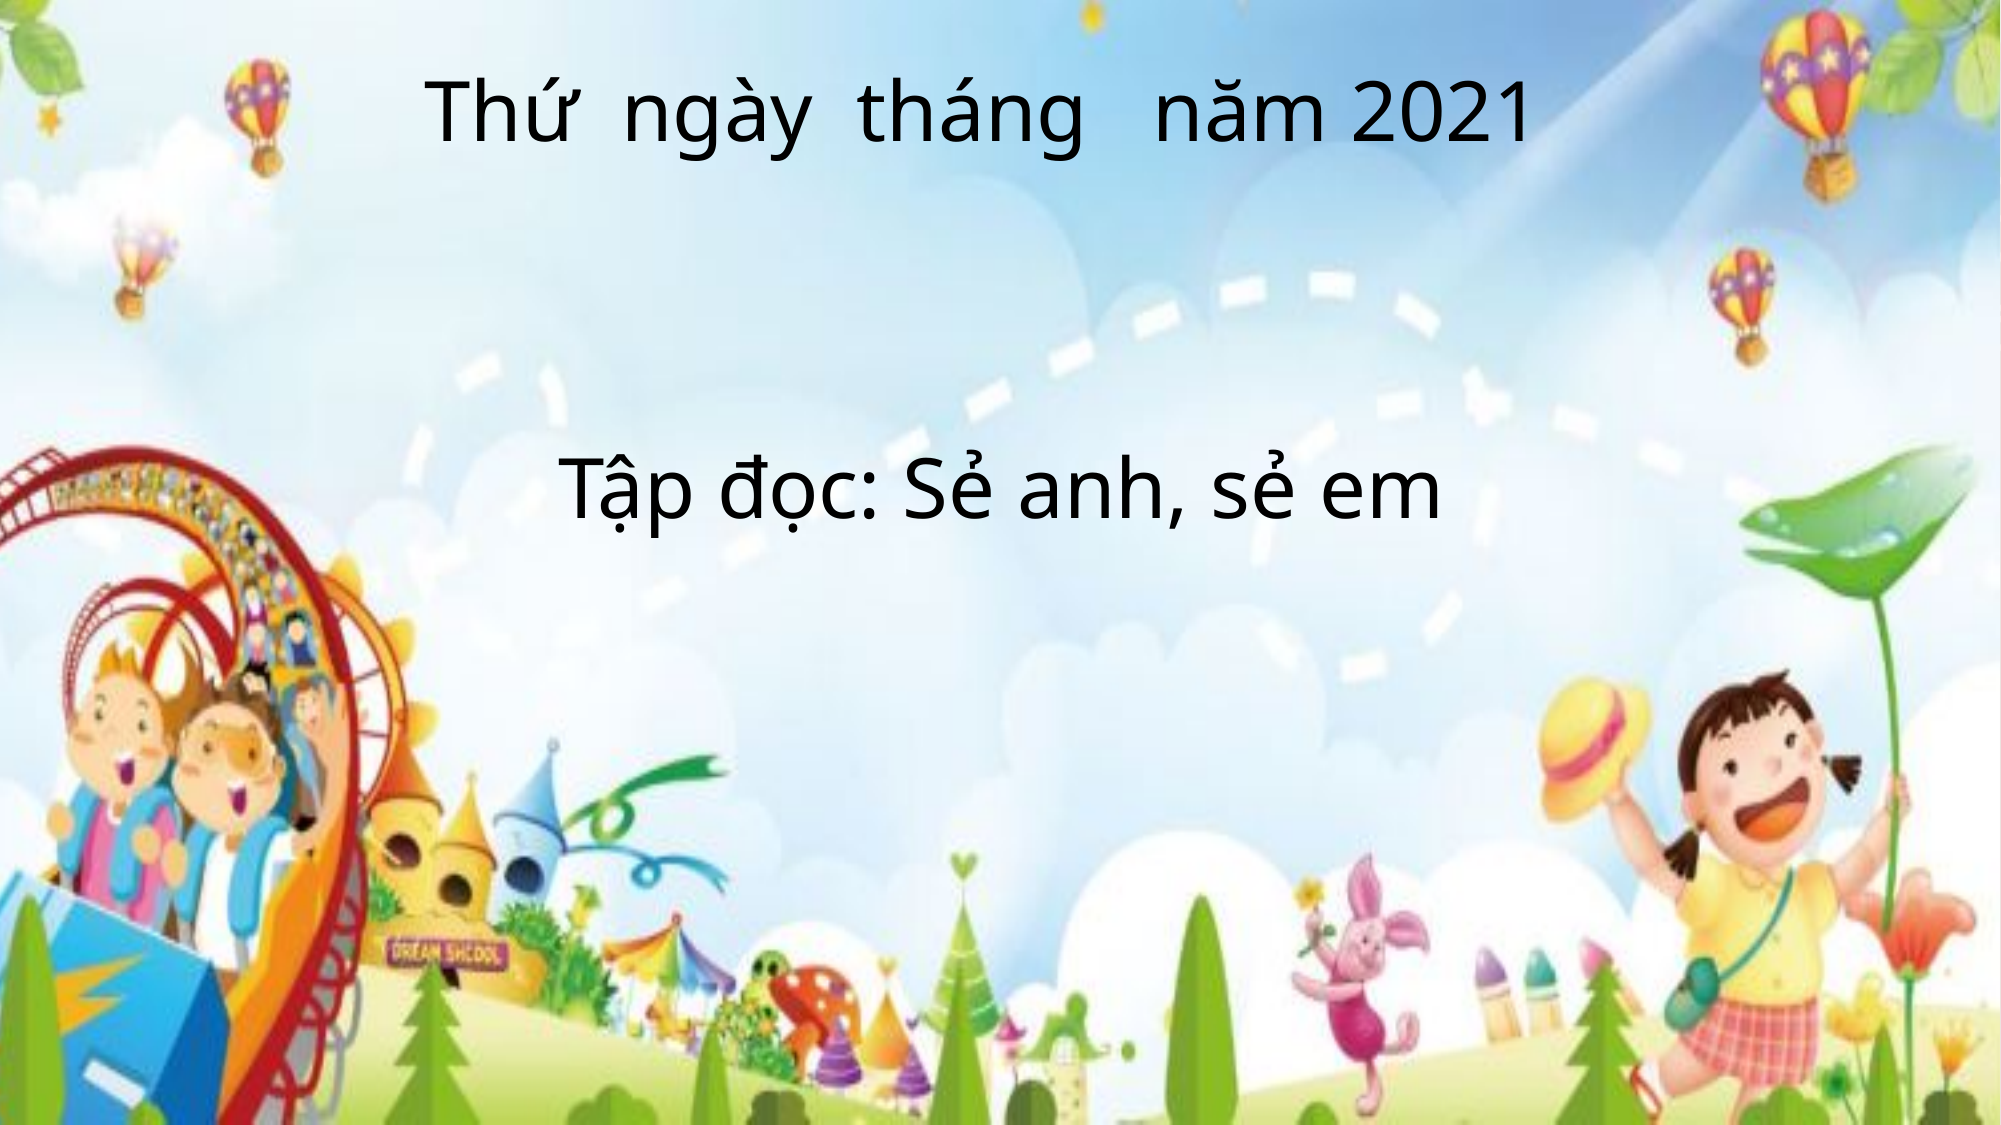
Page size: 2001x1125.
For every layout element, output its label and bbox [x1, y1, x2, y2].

list [0, 0, 2000, 1125]
